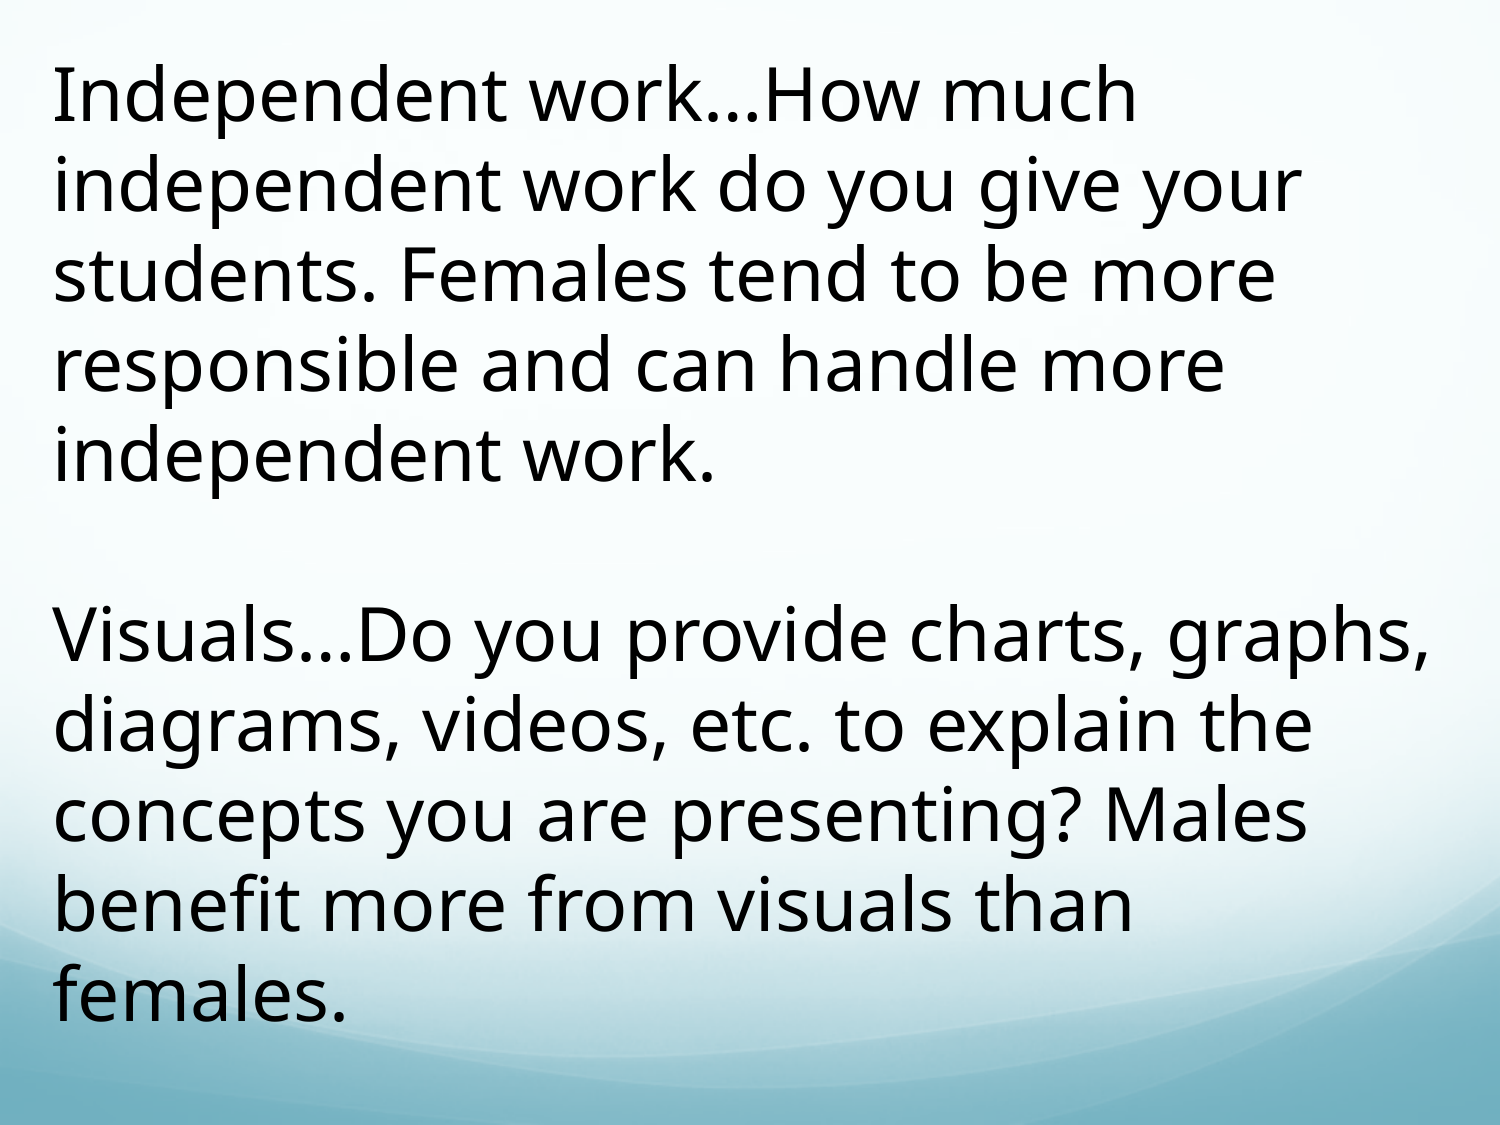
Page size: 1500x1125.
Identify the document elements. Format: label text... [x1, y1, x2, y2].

text_box Independent work…How much independent work do you give your students. Females tend to be more responsible and can handle more independent work. Visuals…Do you provide charts, graphs, diagrams, videos, etc. to explain the concepts you are presenting? Males benefit more from visuals than females. [37, 39, 1465, 1125]
